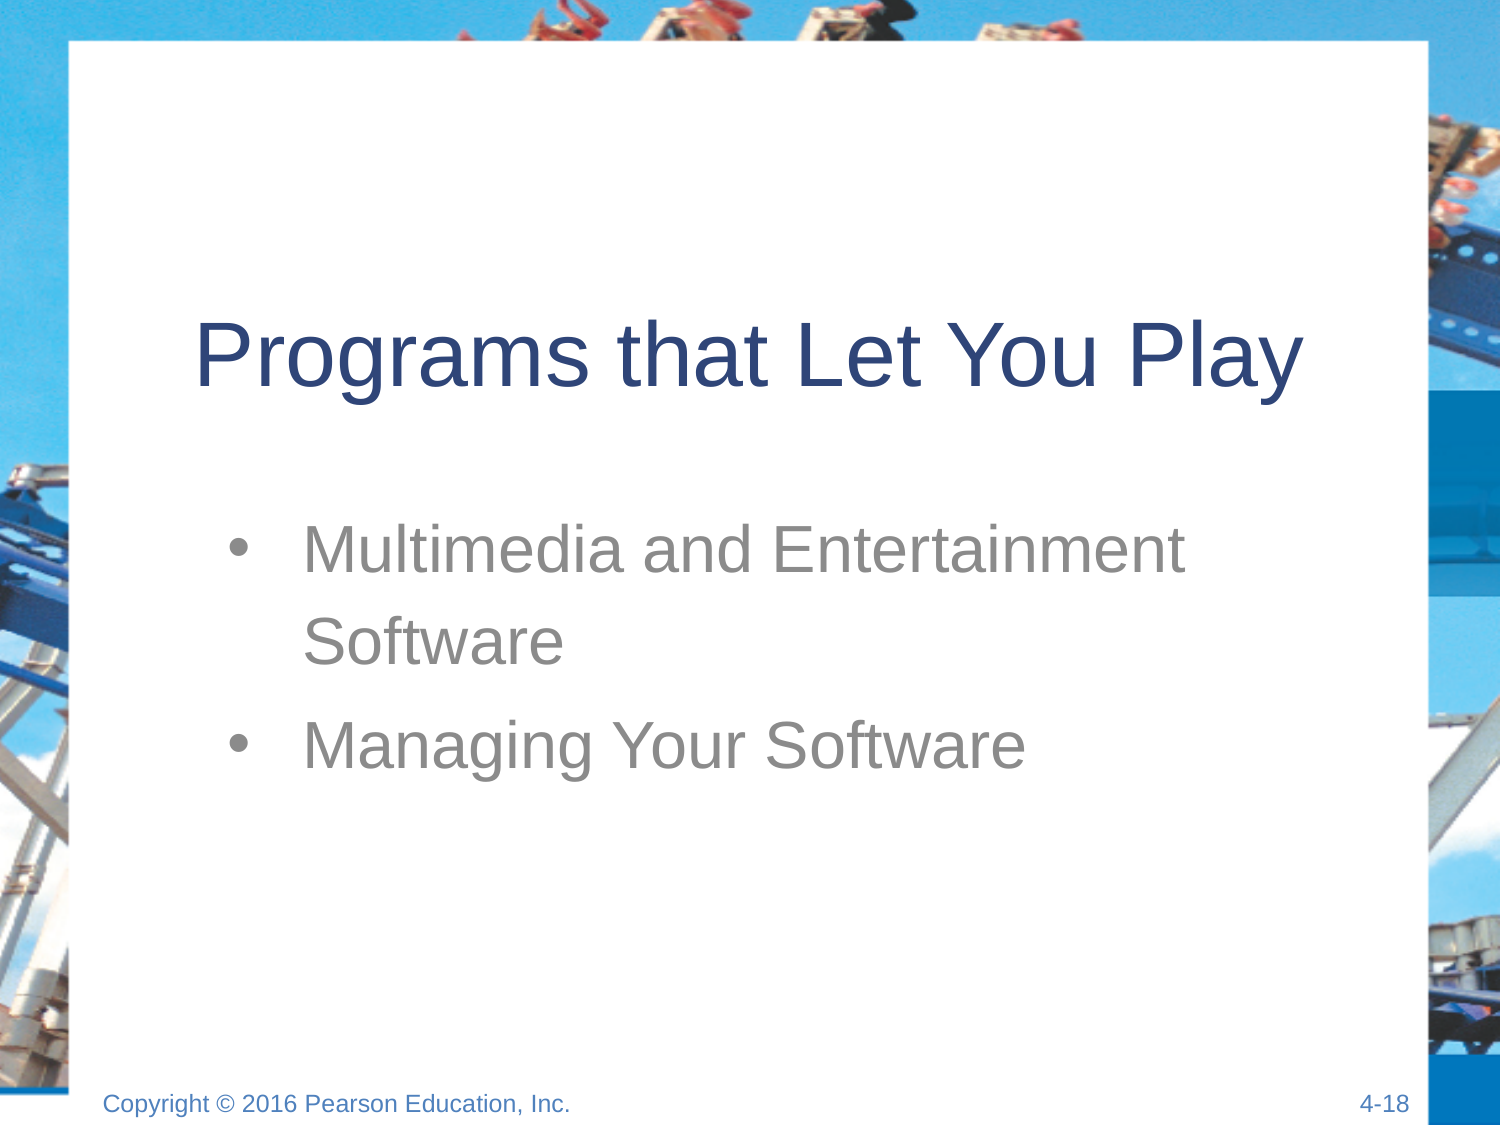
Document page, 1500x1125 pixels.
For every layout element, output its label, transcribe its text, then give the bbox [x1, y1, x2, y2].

subtitle Multimedia and Entertainment Software Managing Your Software [212, 487, 1350, 1063]
footer Copyright © 2016 Pearson Education, Inc. [87, 1080, 1138, 1125]
slide_number 4-17 [1200, 1080, 1425, 1125]
picture [1466, 548, 1478, 553]
title Programs that Let You Play [112, 262, 1388, 438]
picture [0, 0, 1500, 1125]
picture [1478, 540, 1486, 550]
